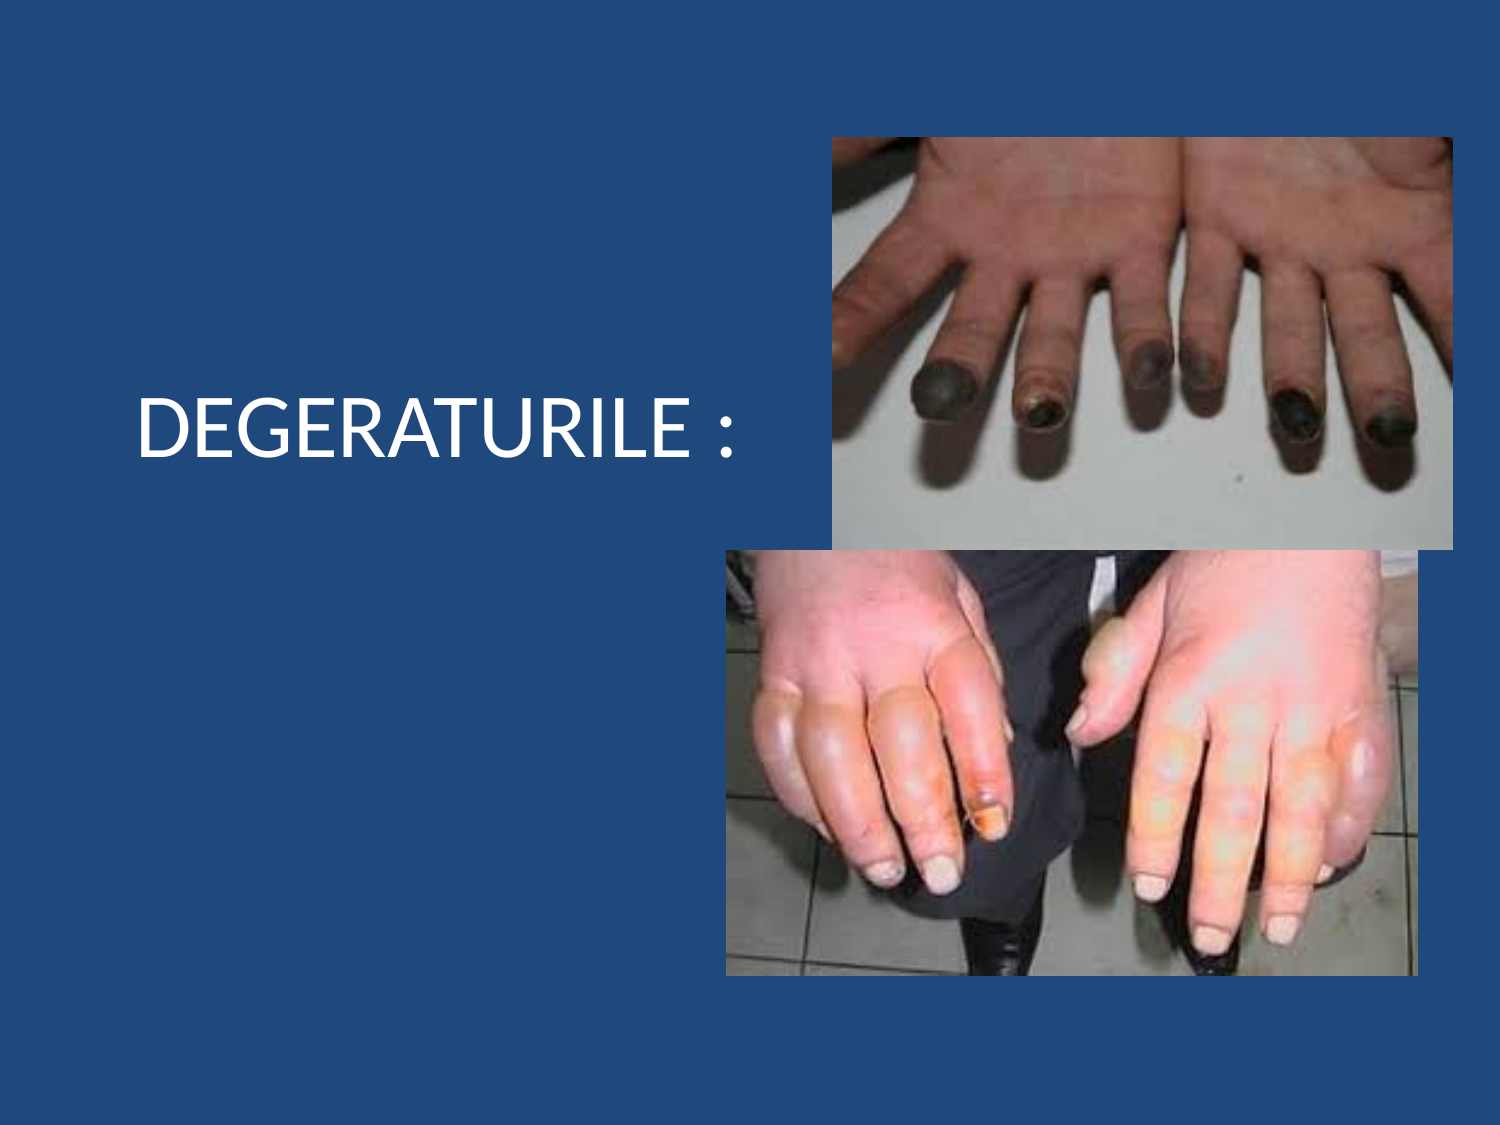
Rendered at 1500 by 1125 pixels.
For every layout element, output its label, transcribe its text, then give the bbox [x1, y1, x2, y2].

picture [726, 136, 1454, 977]
title DEGERATURILE : [29, 42, 845, 799]
